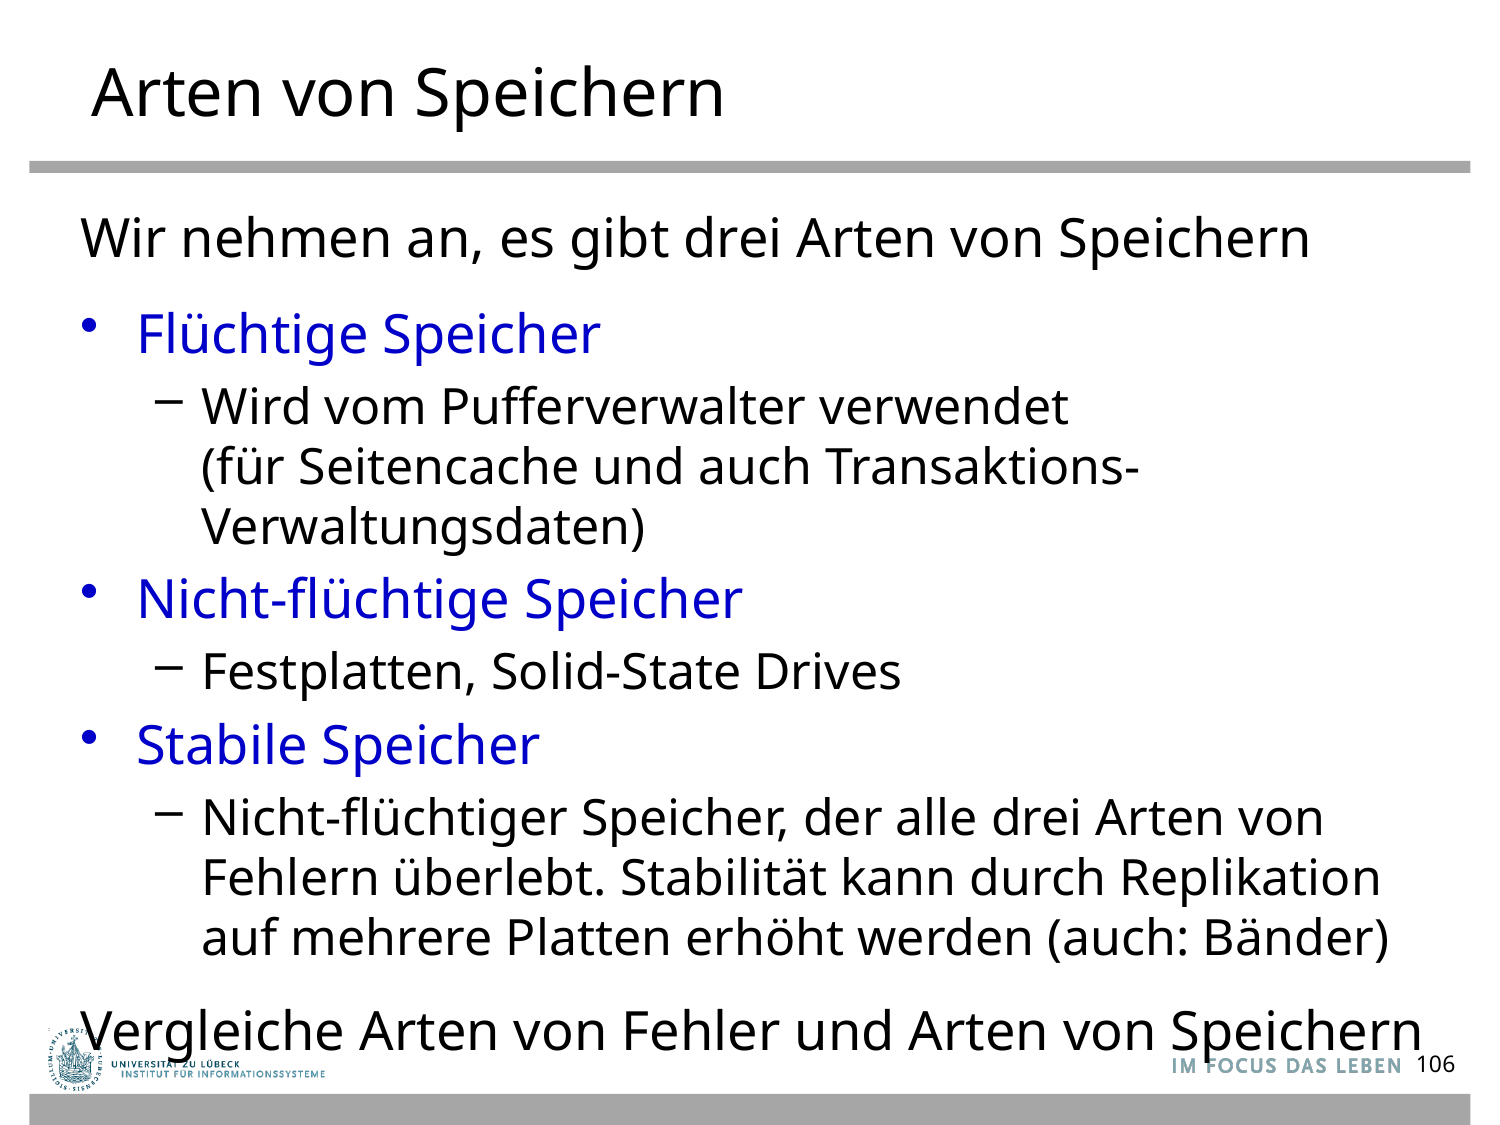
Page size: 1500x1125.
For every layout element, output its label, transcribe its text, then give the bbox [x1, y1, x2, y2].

list Wir nehmen an, es gibt drei Arten von Speichern Flüchtige Speicher Wird vom Pufferverwalter verwendet (für Seitencache und auch Transaktions-Verwaltungsdaten) Nicht-flüchtige Speicher Festplatten, Solid-State Drives Stabile Speicher Nicht-flüchtiger Speicher, der alle drei Arten von Fehlern überlebt. Stabilität kann durch Replikation auf mehrere Platten erhöht werden (auch: Bänder) Vergleiche Arten von Fehler und Arten von Speichern [64, 196, 1461, 1012]
picture [1173, 1058, 1305, 1073]
title Arten von Speichern [76, 42, 1427, 126]
slide_number 106 [1305, 1050, 1471, 1083]
